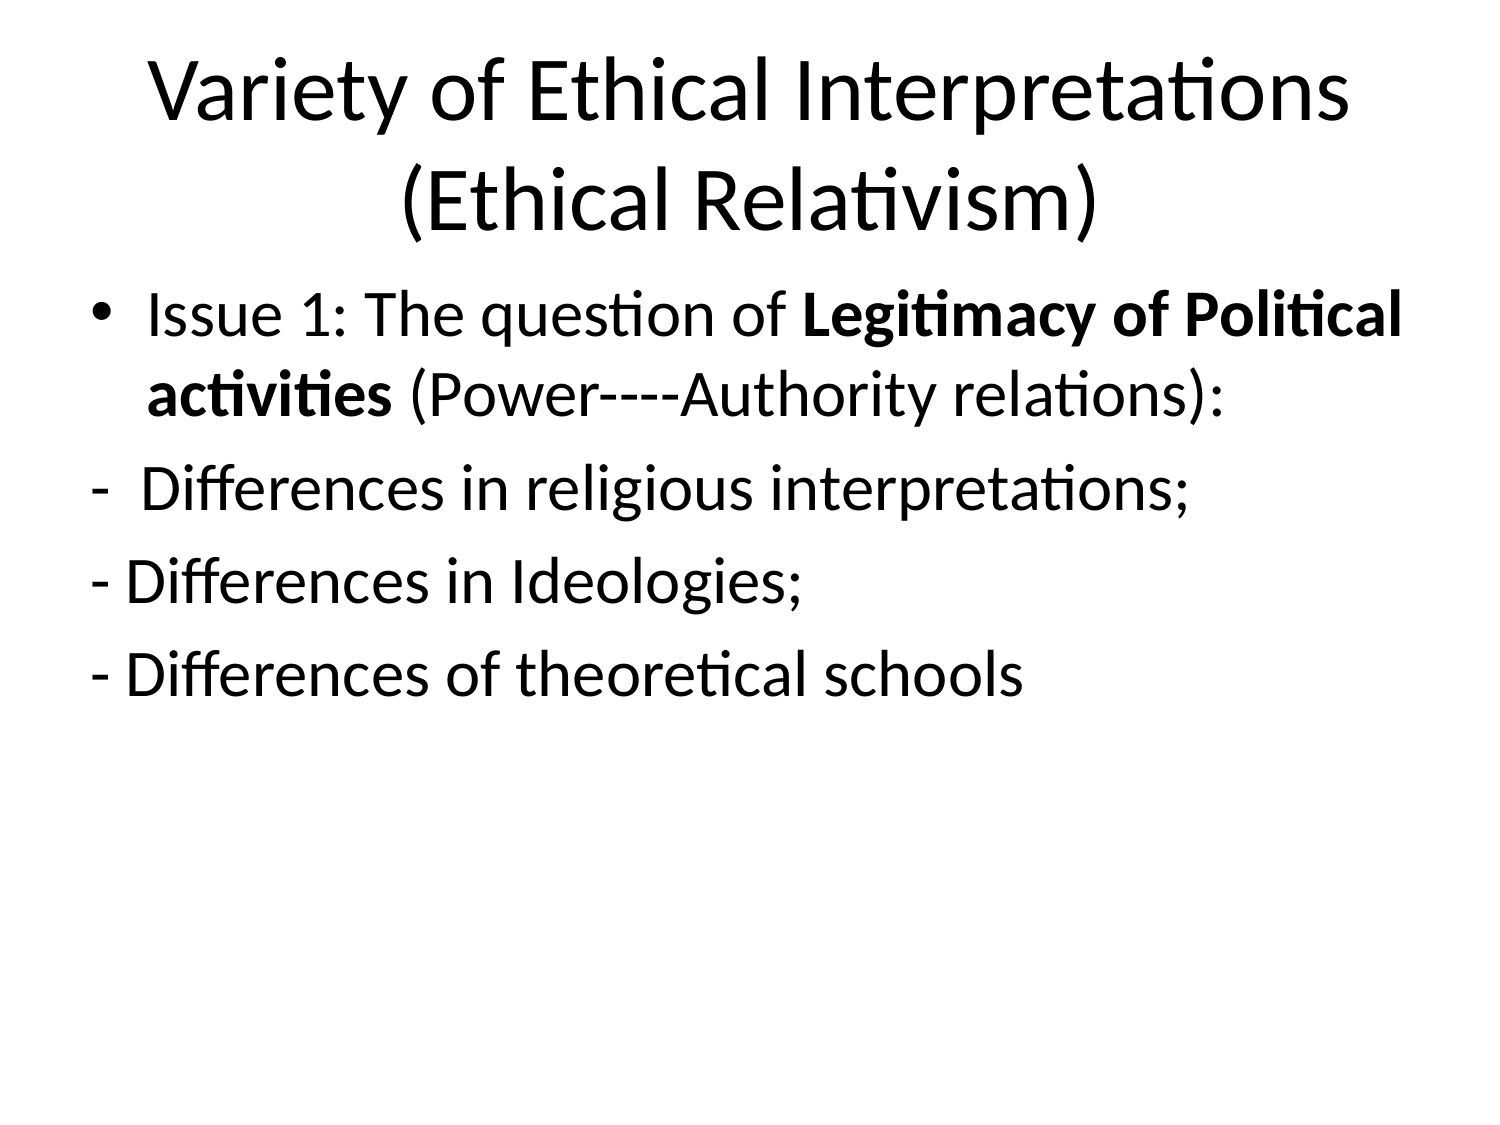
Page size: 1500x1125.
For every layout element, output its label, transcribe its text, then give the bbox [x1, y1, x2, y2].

title Variety of Ethical Interpretations (Ethical Relativism) [74, 44, 1426, 233]
list Issue 1: The question of Legitimacy of Political activities (Power----Authority relations): - Differences in religious interpretations; - Differences in Ideologies; - Differences of theoretical schools [74, 262, 1426, 1006]
